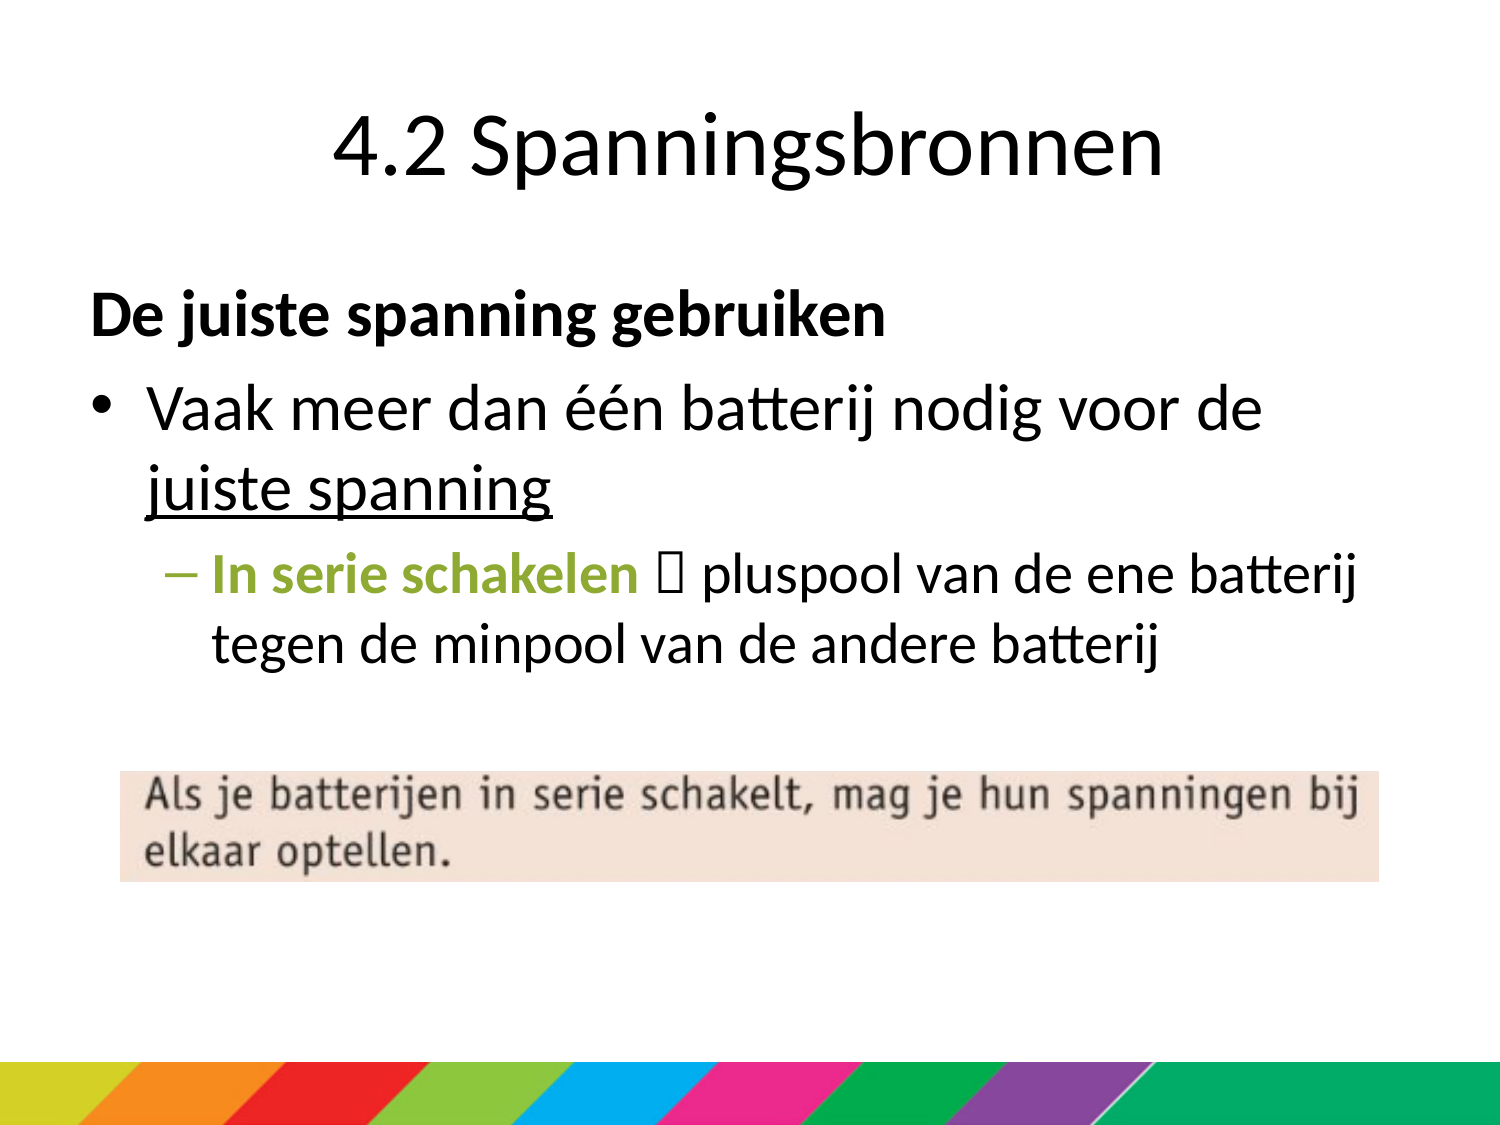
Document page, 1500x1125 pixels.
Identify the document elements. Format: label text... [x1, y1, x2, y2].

list De juiste spanning gebruiken Vaak meer dan één batterij nodig voor de juiste spanning In serie schakelen  pluspool van de ene batterij tegen de minpool van de andere batterij [75, 262, 1425, 1005]
picture [656, 1062, 1500, 1125]
picture [120, 771, 1379, 882]
title 4.2 Spanningsbronnen [75, 45, 1425, 233]
picture [0, 1062, 574, 1125]
